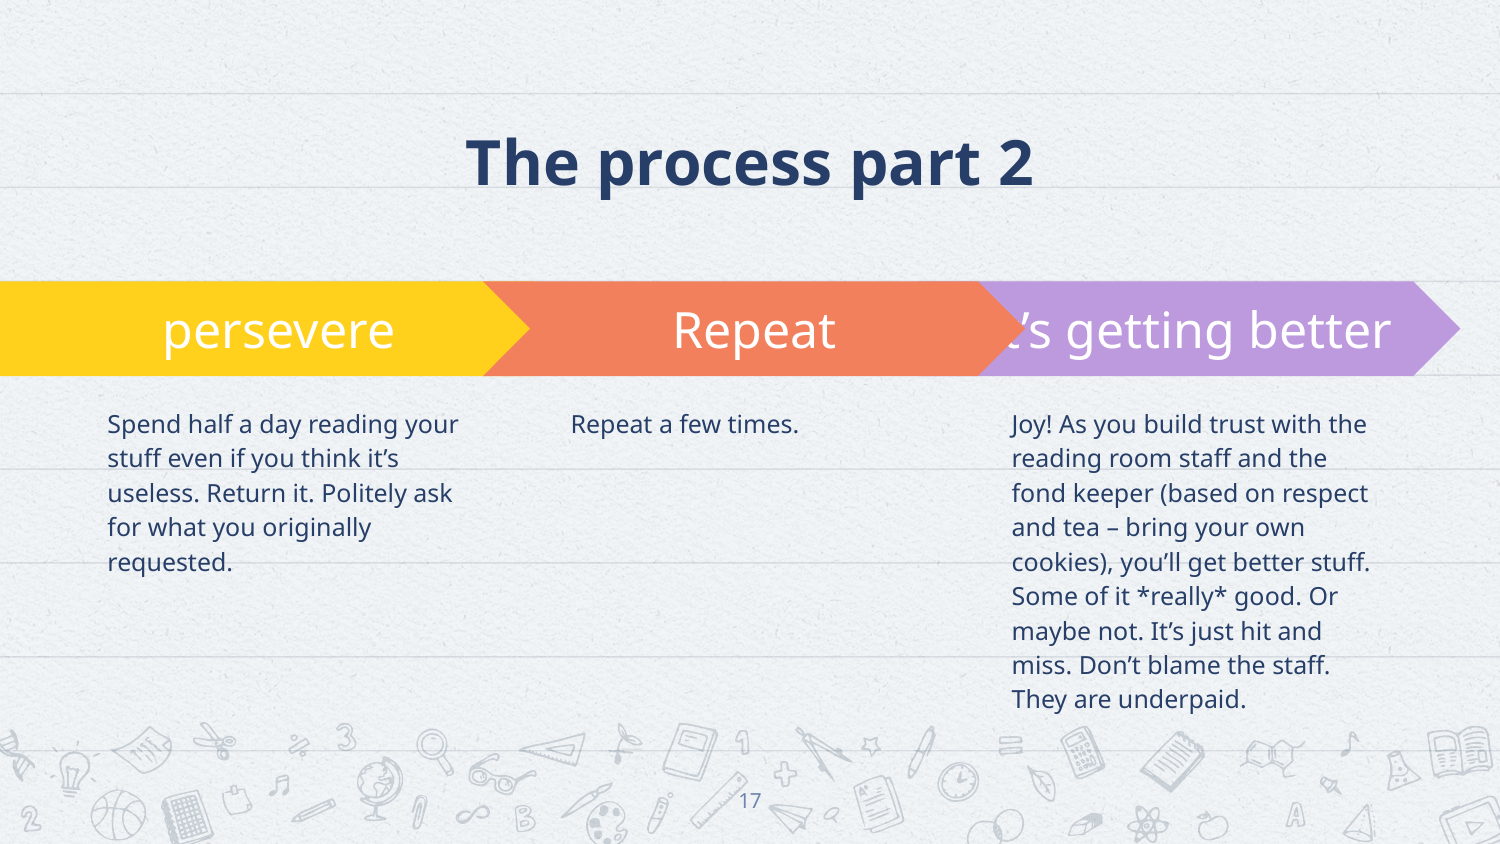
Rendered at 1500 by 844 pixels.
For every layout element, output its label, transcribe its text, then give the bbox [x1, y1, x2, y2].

picture [1065, 628, 1073, 638]
picture [1311, 628, 1318, 638]
picture [0, 0, 1500, 844]
slide_number 17 [705, 779, 795, 825]
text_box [482, 281, 1026, 624]
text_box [1026, 281, 1461, 624]
title The process part 2 [168, 108, 1332, 199]
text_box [0, 281, 480, 624]
